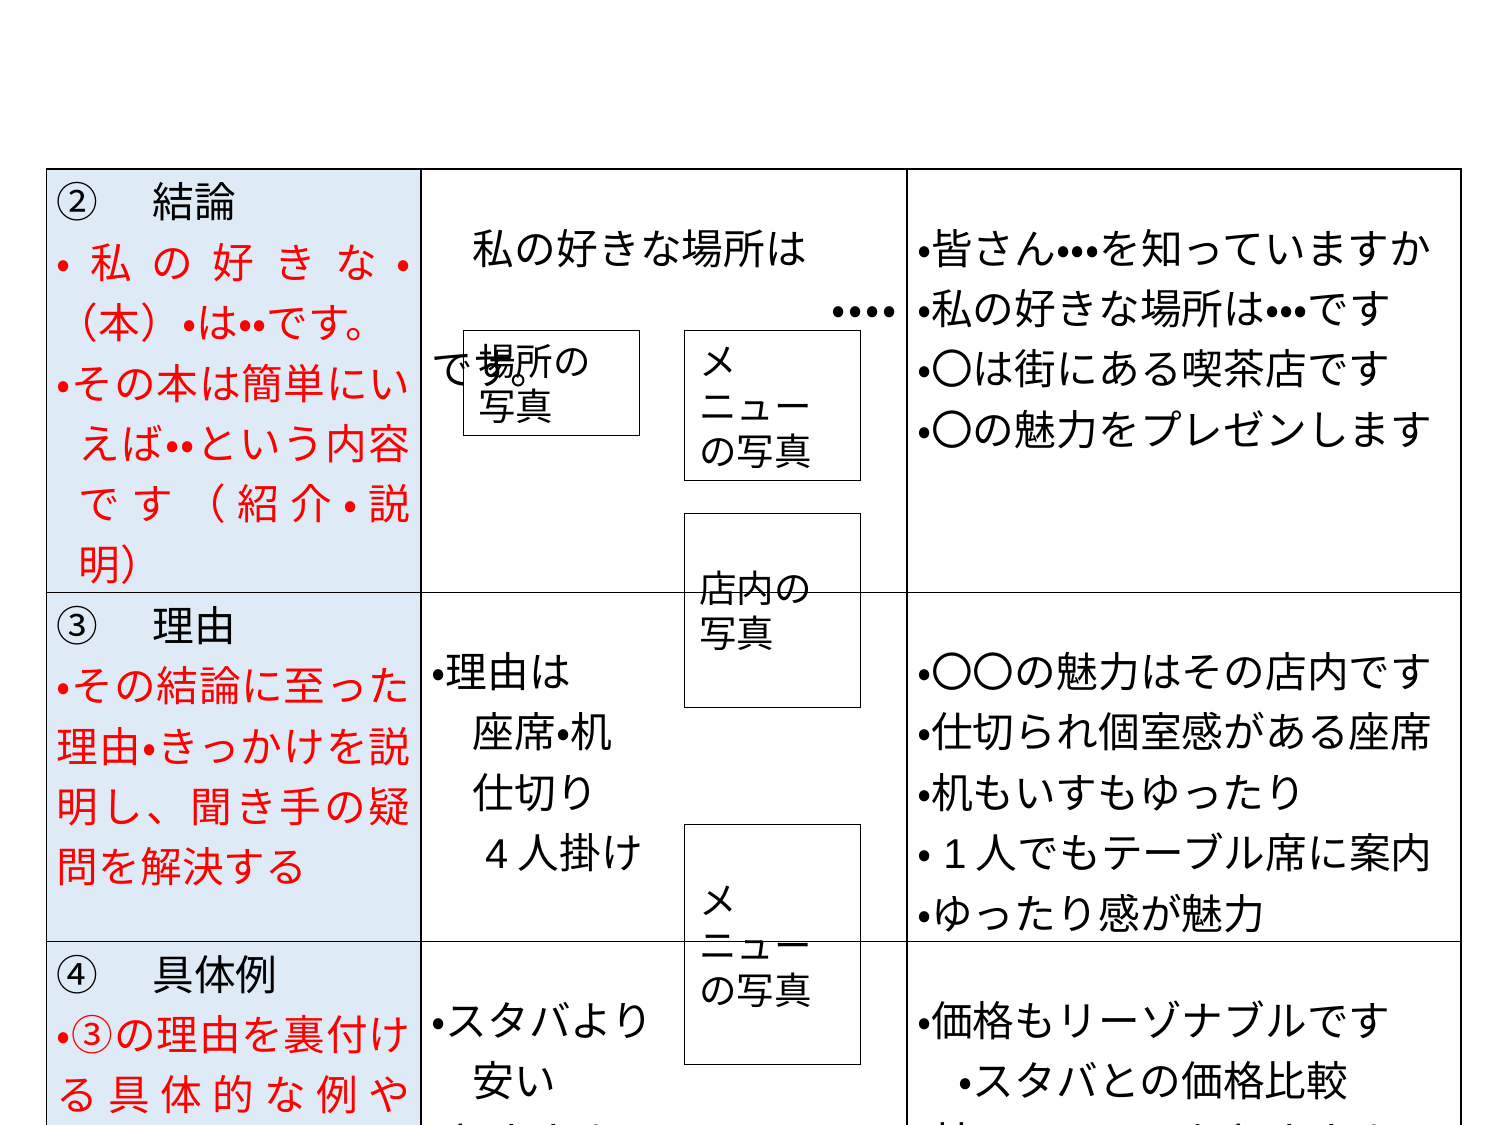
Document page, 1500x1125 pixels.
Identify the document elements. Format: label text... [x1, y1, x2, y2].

text_box 店内の 写真 [684, 513, 861, 708]
table_cell ・理由は 座席・机 仕切り 4人掛け [422, 593, 906, 941]
table_cell ・スタバより 安い ・おすすめ メニュー [422, 942, 906, 1125]
text_box メニューの写真 [684, 330, 861, 481]
table_cell ・価格もリーゾナブルです ・スタバとの価格比較 ・甘いメニューもおすすめ ・シロノワールの紹介 [908, 942, 1460, 1125]
table_header ・皆さん・・・を知っていますか ・私の好きな場所は・・・です ・〇は街にある喫茶店です ・〇の魅力をプレゼンします [908, 170, 1460, 592]
text_box メニューの写真 [684, 824, 861, 1065]
table_header ② 結論 ・私の好きな・（本）・は・・です。 ・その本は簡単にいえば・・という内容です（紹介・説明） [47, 170, 420, 592]
table_cell ③ 理由 ・その結論に至った理由・きっかけを説明し、聞き手の疑問を解決する [47, 593, 420, 941]
table_cell ・〇〇の魅力はその店内です ・仕切られ個室感がある座席 ・机もいすもゆったり ・1人でもテーブル席に案内 ・ゆったり感が魅力 [908, 593, 1460, 941]
table_header 私の好きな場所は ・・・・です。 [422, 170, 906, 592]
table_cell ④ 具体例 ・③の理由を裏付ける具体的な例やデータを説明し、説得力を持たせる [47, 942, 420, 1125]
text_box 場所の 写真 [463, 330, 640, 436]
